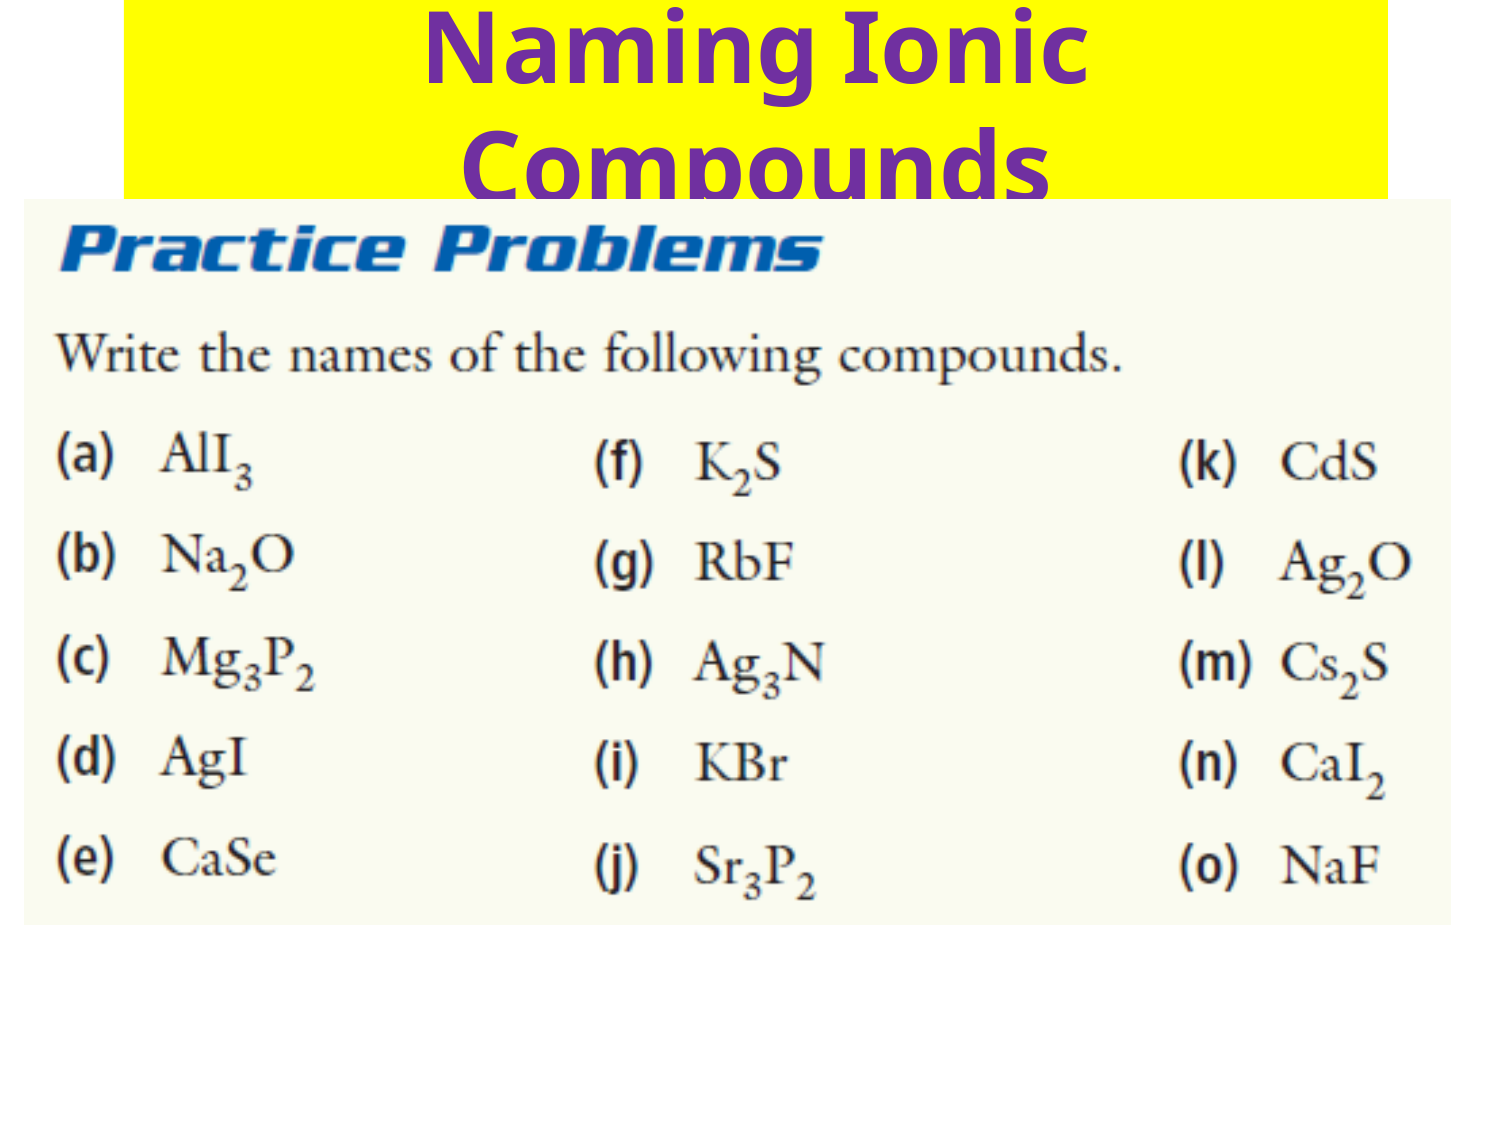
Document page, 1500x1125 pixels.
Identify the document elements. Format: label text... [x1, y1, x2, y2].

title Naming Ionic Compounds [123, 0, 1388, 198]
picture [24, 199, 1451, 926]
